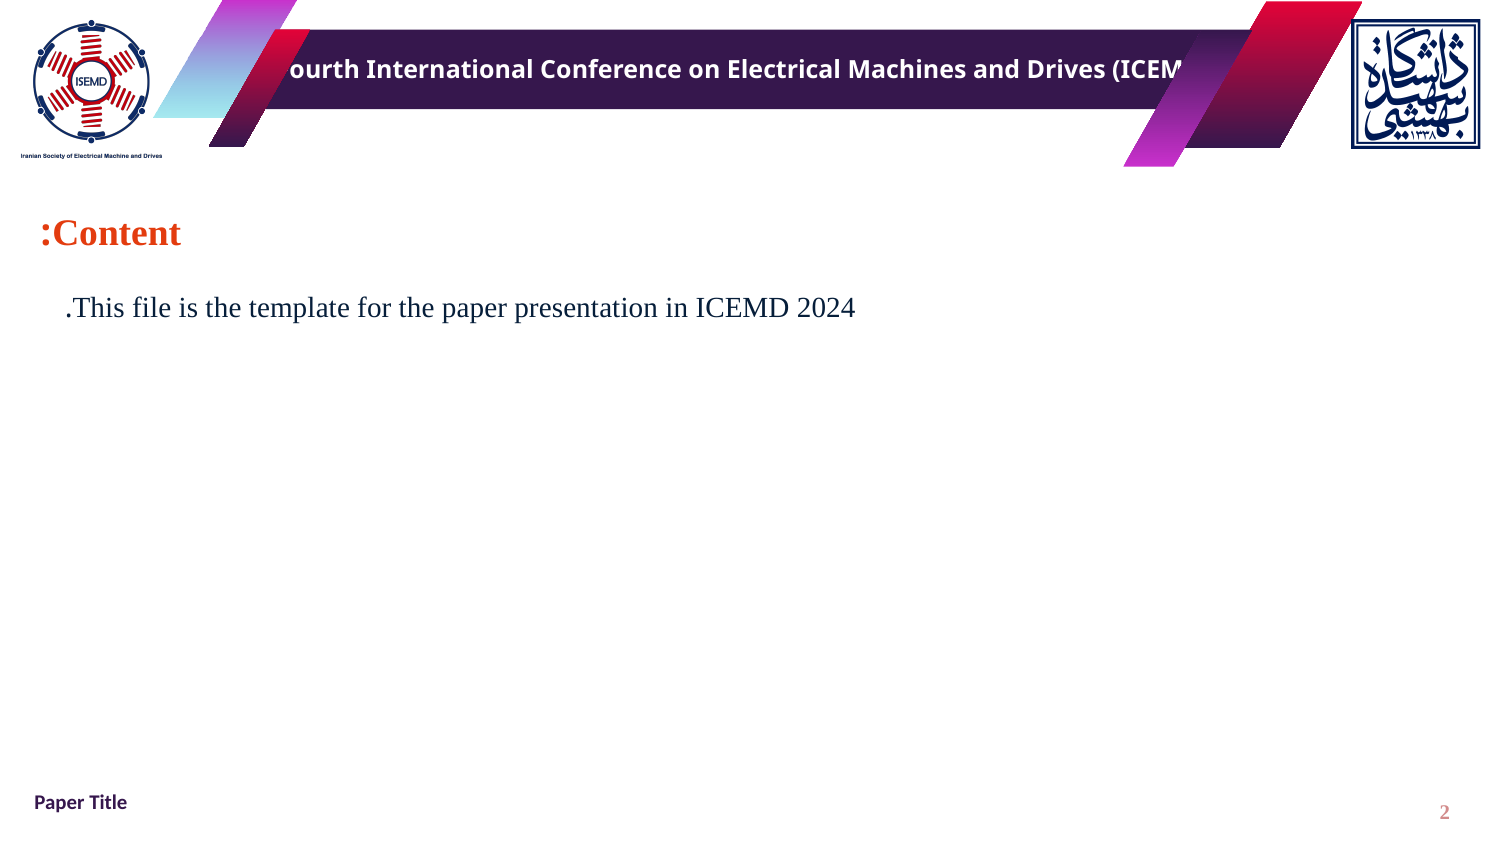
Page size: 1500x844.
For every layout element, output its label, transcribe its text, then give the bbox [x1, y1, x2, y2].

picture [19, 19, 163, 167]
text_box Content: [24, 206, 1475, 262]
text_box This file is the template for the paper presentation in ICEMD 2024. [50, 276, 1500, 332]
picture [1351, 19, 1481, 149]
slide_number 2 [1409, 779, 1481, 844]
